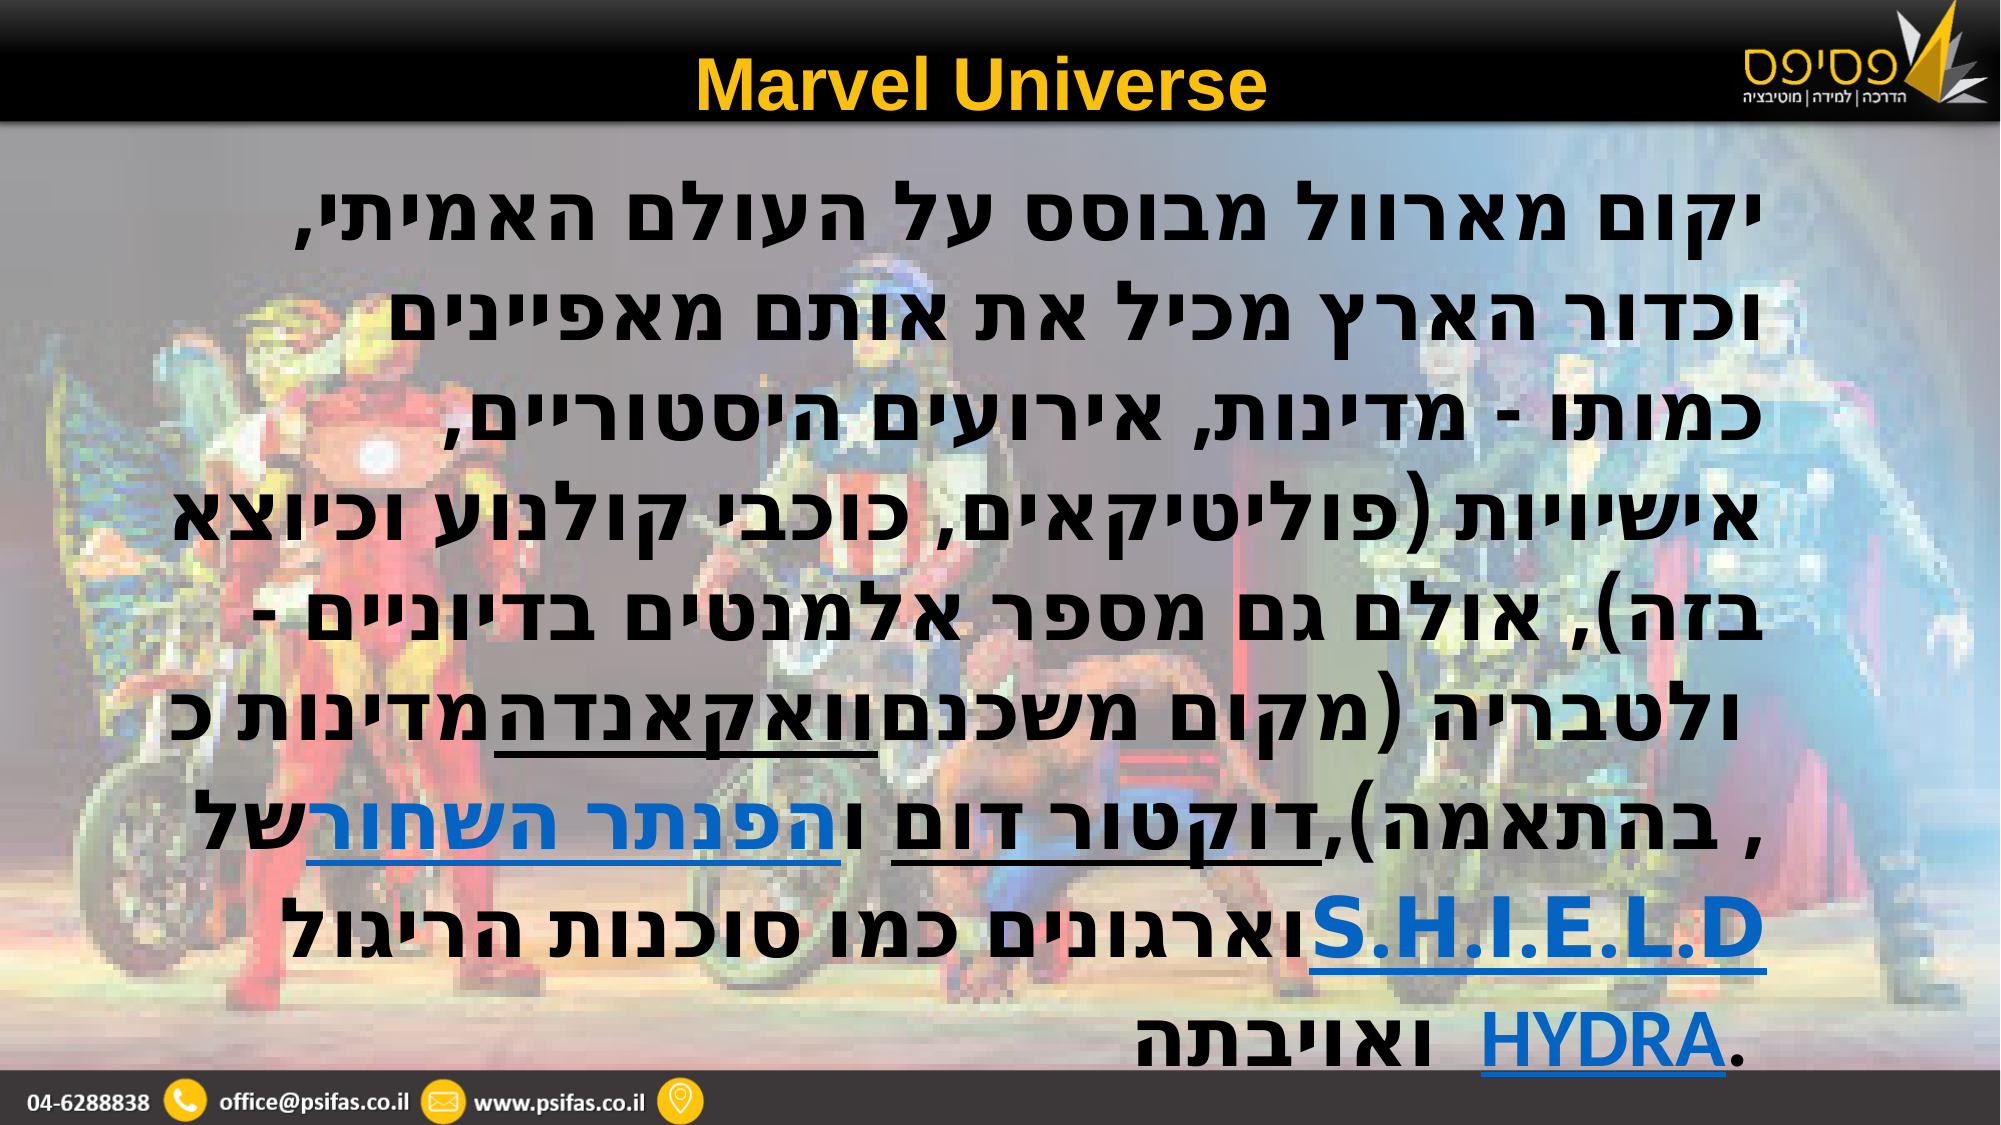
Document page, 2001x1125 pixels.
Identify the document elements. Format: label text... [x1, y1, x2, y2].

picture [0, 0, 2001, 1125]
text_box יקום מארוול מבוסס על העולם האמיתי, וכדור הארץ מכיל את אותם מאפיינים כמותו - מדינות, אירועים היסטוריים, אישיויות (פוליטיקאים, כוכבי קולנוע וכיוצא בזה), אולם גם מספר אלמנטים בדיוניים - מדינות כוואקאנדה ולטבריה (מקום משכנם של הפנתר השחור ודוקטור דום, בהתאמה), וארגונים כמו סוכנות הריגול S.H.I.E.L.D ואויבתה HYDRA. [145, 149, 1783, 1091]
text_box Marvel Universe [679, 0, 1285, 133]
